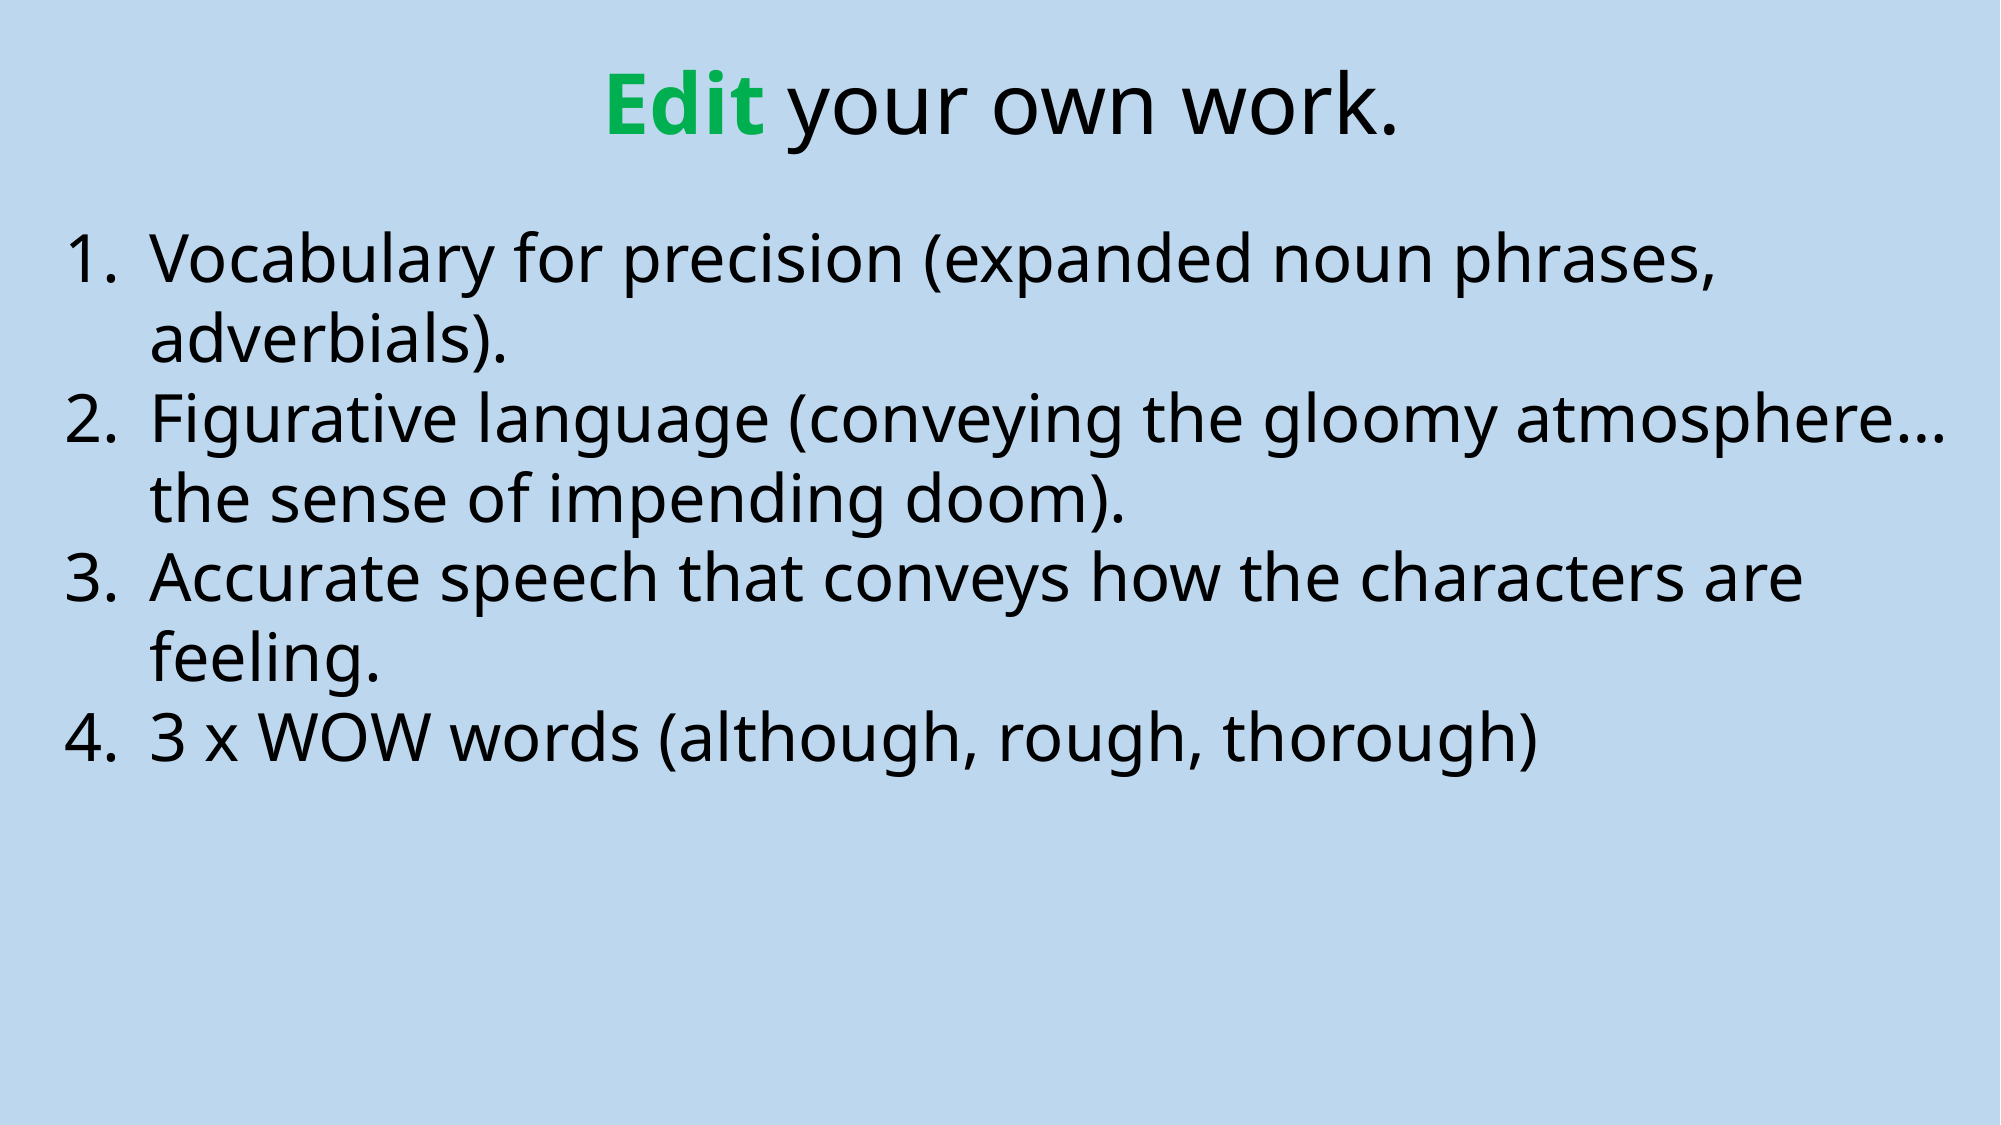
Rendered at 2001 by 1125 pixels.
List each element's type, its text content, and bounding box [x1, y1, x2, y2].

text_box Vocabulary for precision (expanded noun phrases, adverbials). Figurative language (conveying the gloomy atmosphere…the sense of impending doom). Accurate speech that conveys how the characters are feeling. 3 x WOW words (although, rough, thorough) [50, 208, 1969, 783]
text_box Edit your own work. [457, 42, 1547, 159]
